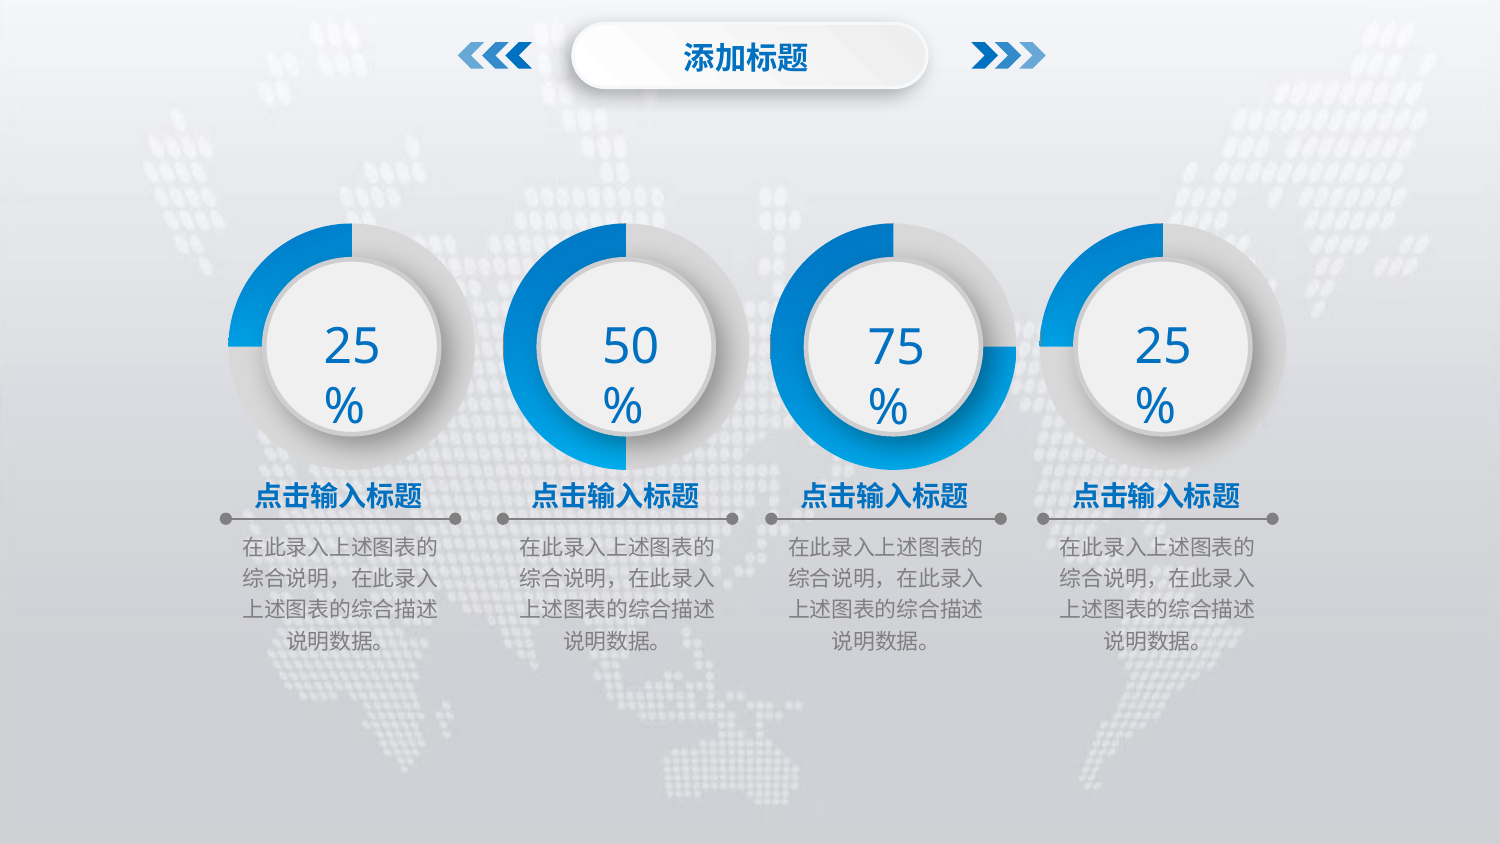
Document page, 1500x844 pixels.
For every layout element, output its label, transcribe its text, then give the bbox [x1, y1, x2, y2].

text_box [971, 41, 1046, 69]
text_box 点击输入标题 [1060, 484, 1265, 518]
text_box 在此录入上述图表的综合说明，在此录入上述图表的综合描述说明数据。 [771, 526, 1001, 660]
text_box 在此录入上述图表的综合说明，在此录入上述图表的综合描述说明数据。 [1043, 525, 1273, 660]
text_box [570, 21, 930, 90]
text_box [463, 218, 728, 476]
text_box 在此录入上述图表的综合说明，在此录入上述图表的综合描述说明数据。 [502, 525, 733, 660]
text_box 点击输入标题 [789, 484, 993, 518]
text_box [457, 41, 533, 69]
picture [0, 0, 1500, 844]
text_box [730, 218, 997, 476]
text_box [188, 218, 461, 476]
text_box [999, 218, 1326, 476]
text_box 点击输入标题 [243, 484, 448, 518]
text_box 在此录入上述图表的综合说明，在此录入上述图表的综合描述说明数据。 [225, 525, 456, 660]
text_box 点击输入标题 [520, 484, 725, 518]
text_box 添加标题 [617, 34, 876, 81]
